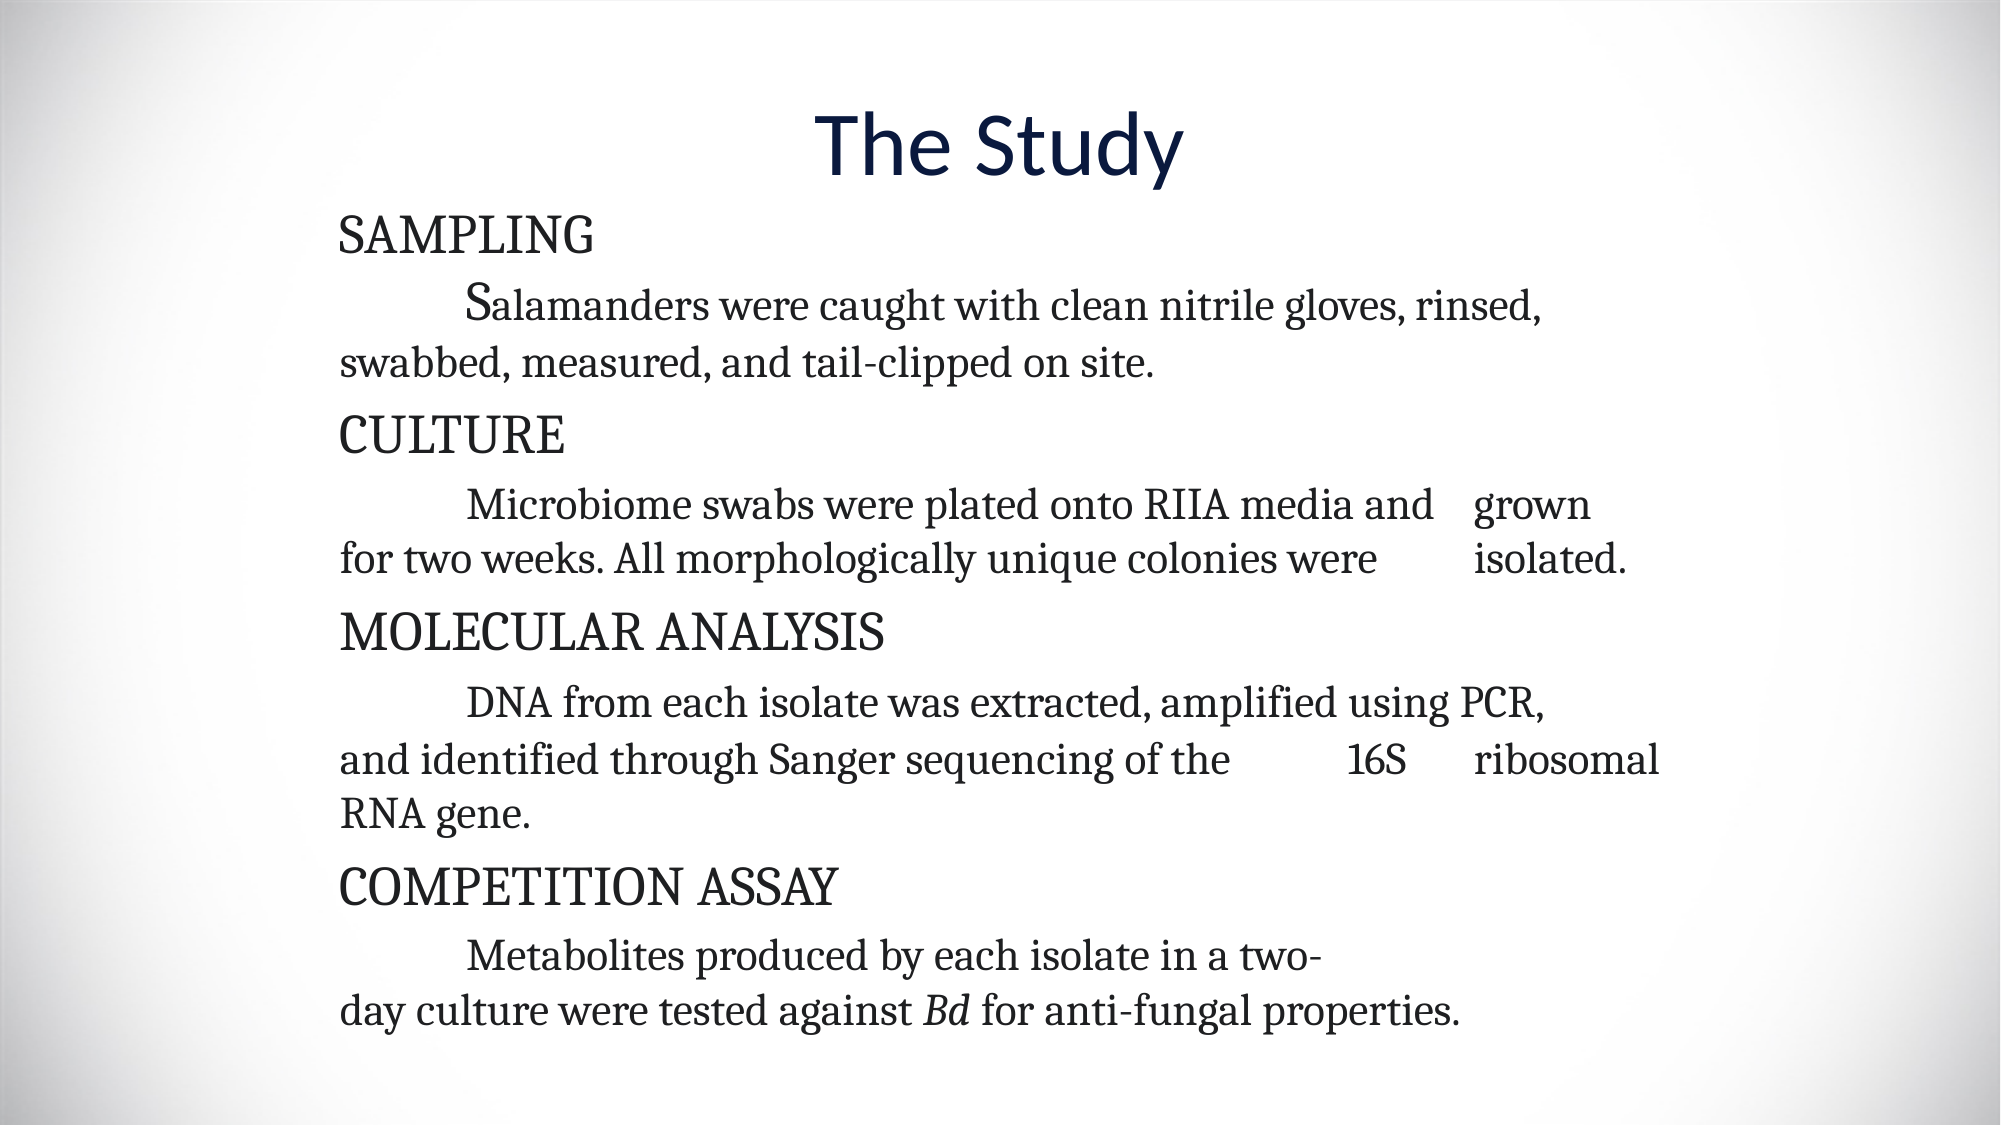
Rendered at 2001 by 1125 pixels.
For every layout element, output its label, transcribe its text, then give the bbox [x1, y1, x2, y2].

picture [0, 0, 2001, 1125]
list SAMPLING​ ​Salamanders were caught with clean nitrile gloves, rinsed, swabbed, measured, and tail-clipped on site. ​ Culture Microbiome swabs were plated onto RIIA media and grown for two weeks. All morphologically unique colonies were isolated.​ MOLECULAR ANALYSIS​ ​ DNA from each isolate was extracted, amplified using PCR, and identified through Sanger sequencing of the 16S ribosomal RNA gene. Competition assay Metabolites produced by each isolate in a two- day culture were tested against Bd for anti-fungal properties. [324, 189, 1750, 1092]
title The Study [99, 45, 1900, 233]
